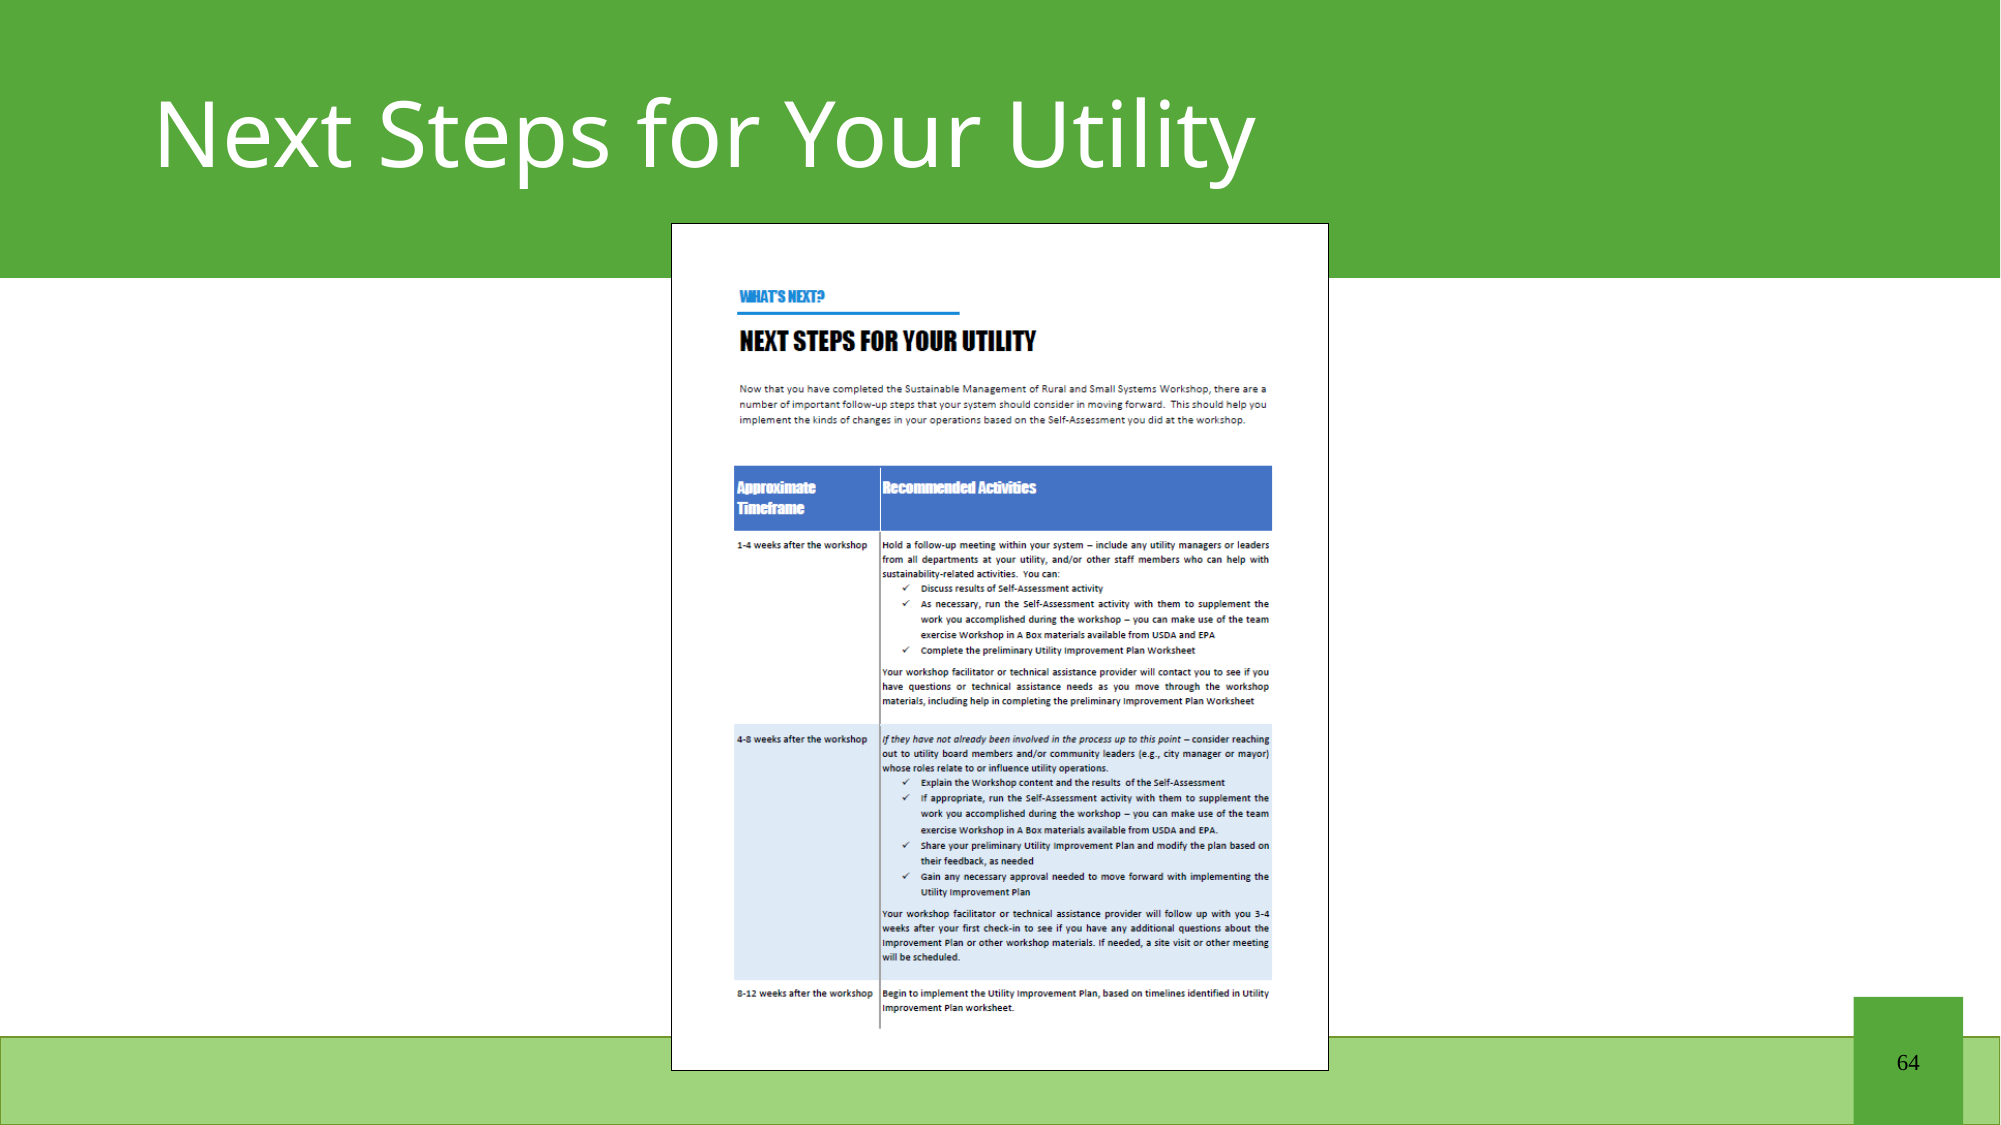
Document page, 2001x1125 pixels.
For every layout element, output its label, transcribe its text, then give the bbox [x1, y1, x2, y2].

title Next Steps for Your Utility [137, 28, 1863, 247]
picture [671, 223, 1329, 1071]
